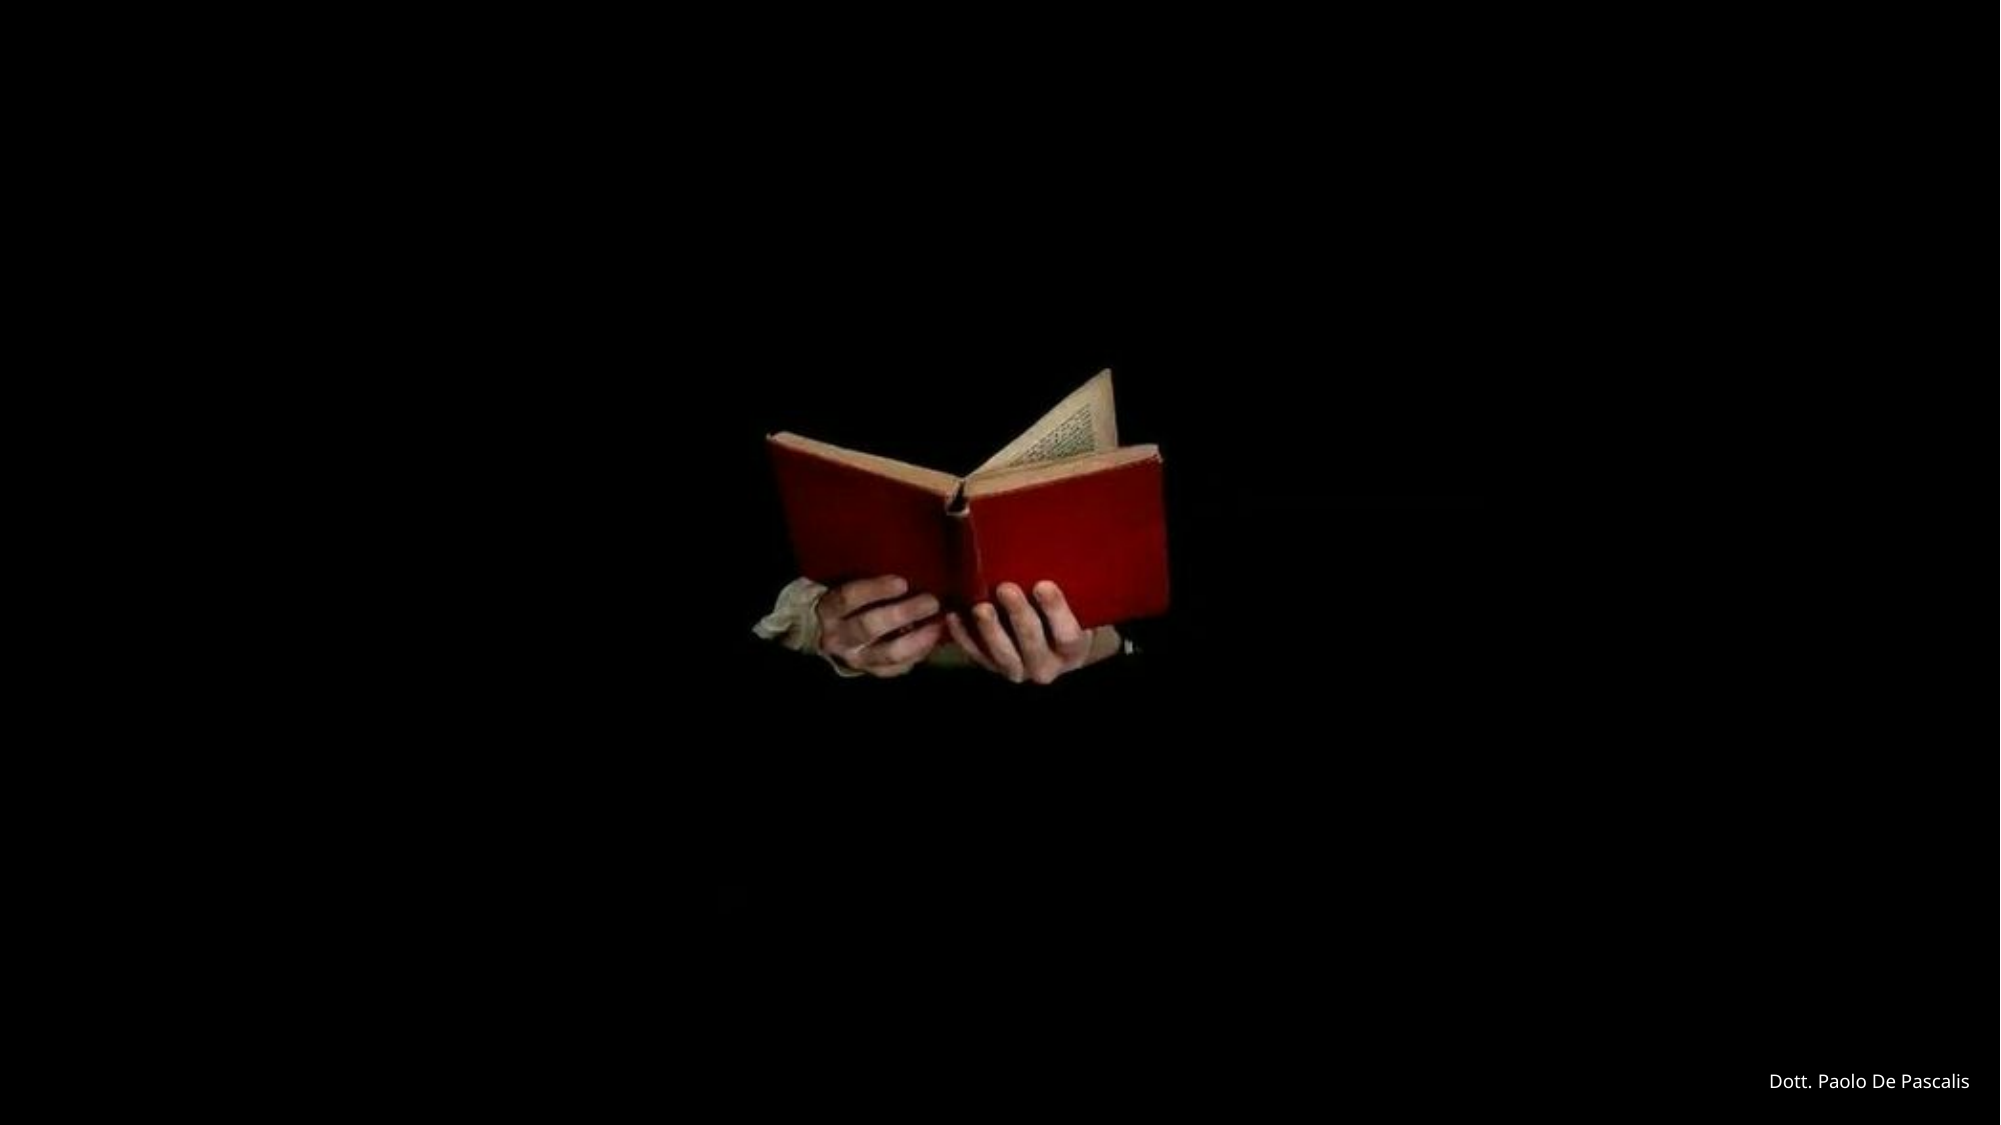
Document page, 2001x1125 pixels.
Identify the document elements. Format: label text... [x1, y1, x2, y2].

picture [515, 205, 1485, 919]
text_box Dott. Paolo De Pascalis [1117, 1039, 1985, 1100]
